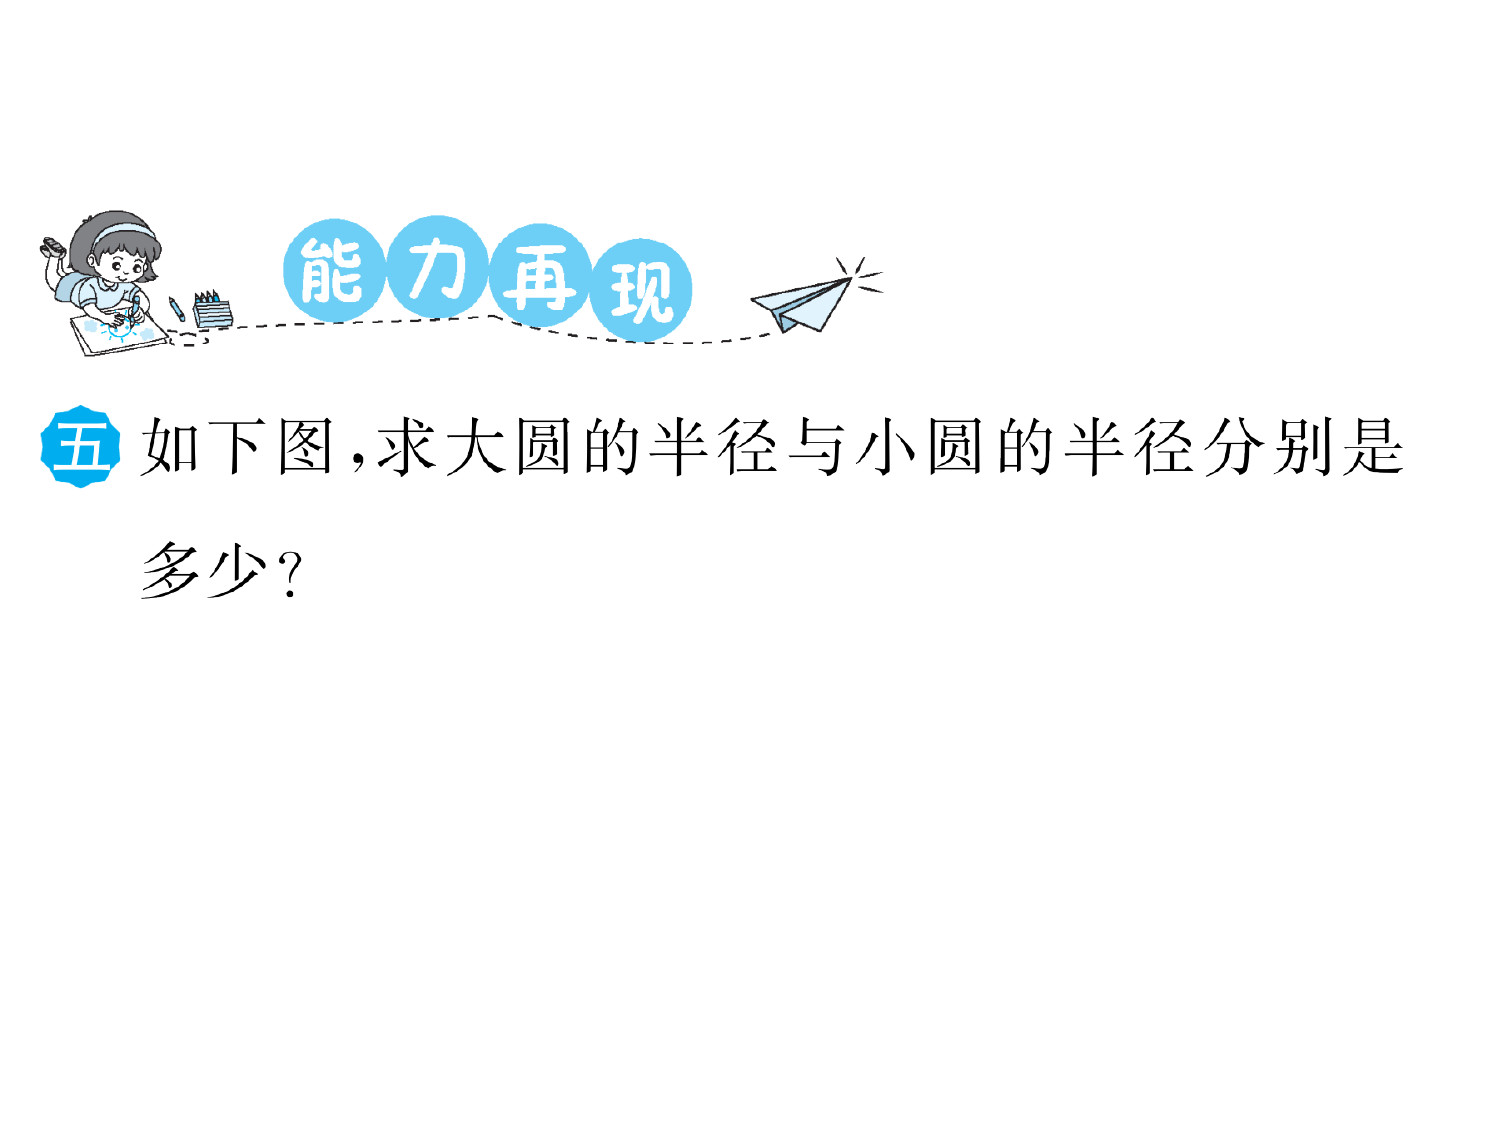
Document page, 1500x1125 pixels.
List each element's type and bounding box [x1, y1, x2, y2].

picture [35, 177, 1453, 633]
